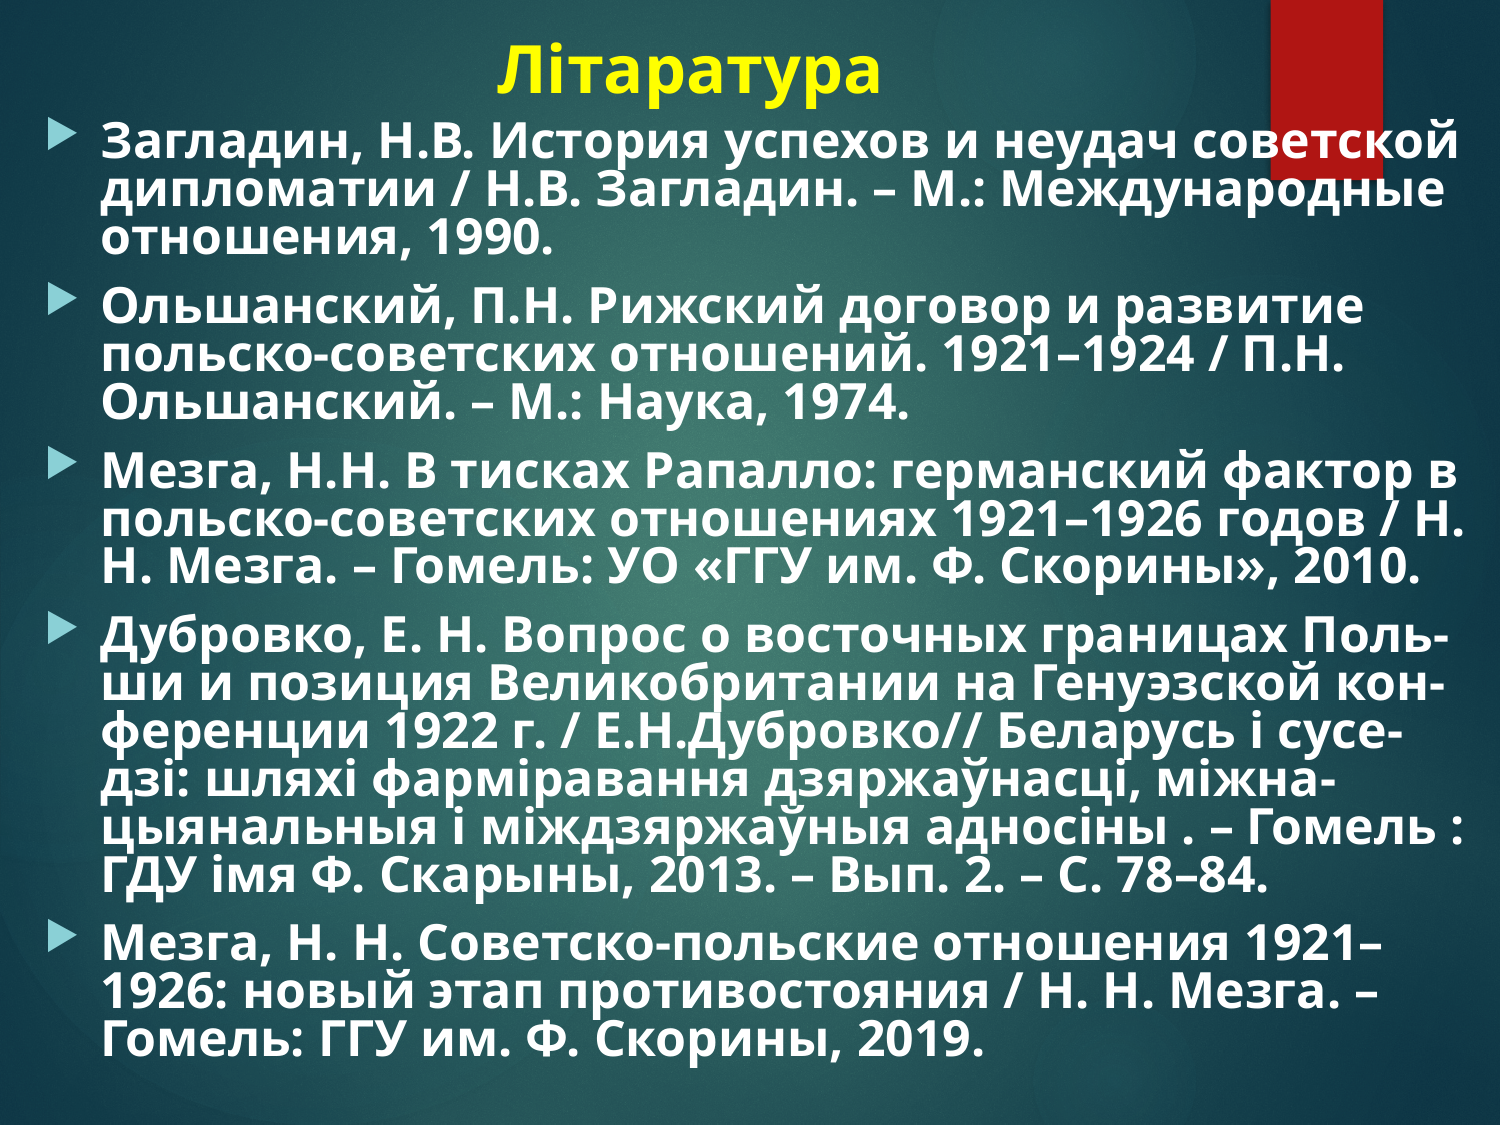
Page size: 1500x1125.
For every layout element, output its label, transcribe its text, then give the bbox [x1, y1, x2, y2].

title Літаратура [112, 19, 1270, 113]
list Загладин, Н.В. История успехов и неудач советской дипломатии / Н.В. Загладин. – М.: Международные отношения, 1990. Ольшанский, П.Н. Рижский договор и развитие польско-советских отношений. 1921–1924 / П.Н. Ольшанский. – М.: Наука, 1974. Мезга, Н.Н. В тисках Рапалло: германский фактор в польско-советских отношениях 1921–1926 годов / Н. Н. Мезга. – Гомель: УО «ГГУ им. Ф. Скорины», 2010. Дубровко, Е. Н. Вопрос о восточных границах Поль-ши и позиция Великобритании на Генуэзской кон-ференции 1922 г. / Е.Н.Дубровко// Беларусь і сусе-дзі: шляхі фарміравання дзяржаўнасці, міжна-цыянальныя і міждзяржаўныя адносіны . – Гомель : ГДУ імя Ф. Скарыны, 2013. – Вып. 2. – С. 78–84. Мезга, Н. Н. Советско-польские отношения 1921–1926: новый этап противостояния / Н. Н. Мезга. – Гомель: ГГУ им. Ф. Скорины, 2019. [29, 113, 1483, 1094]
